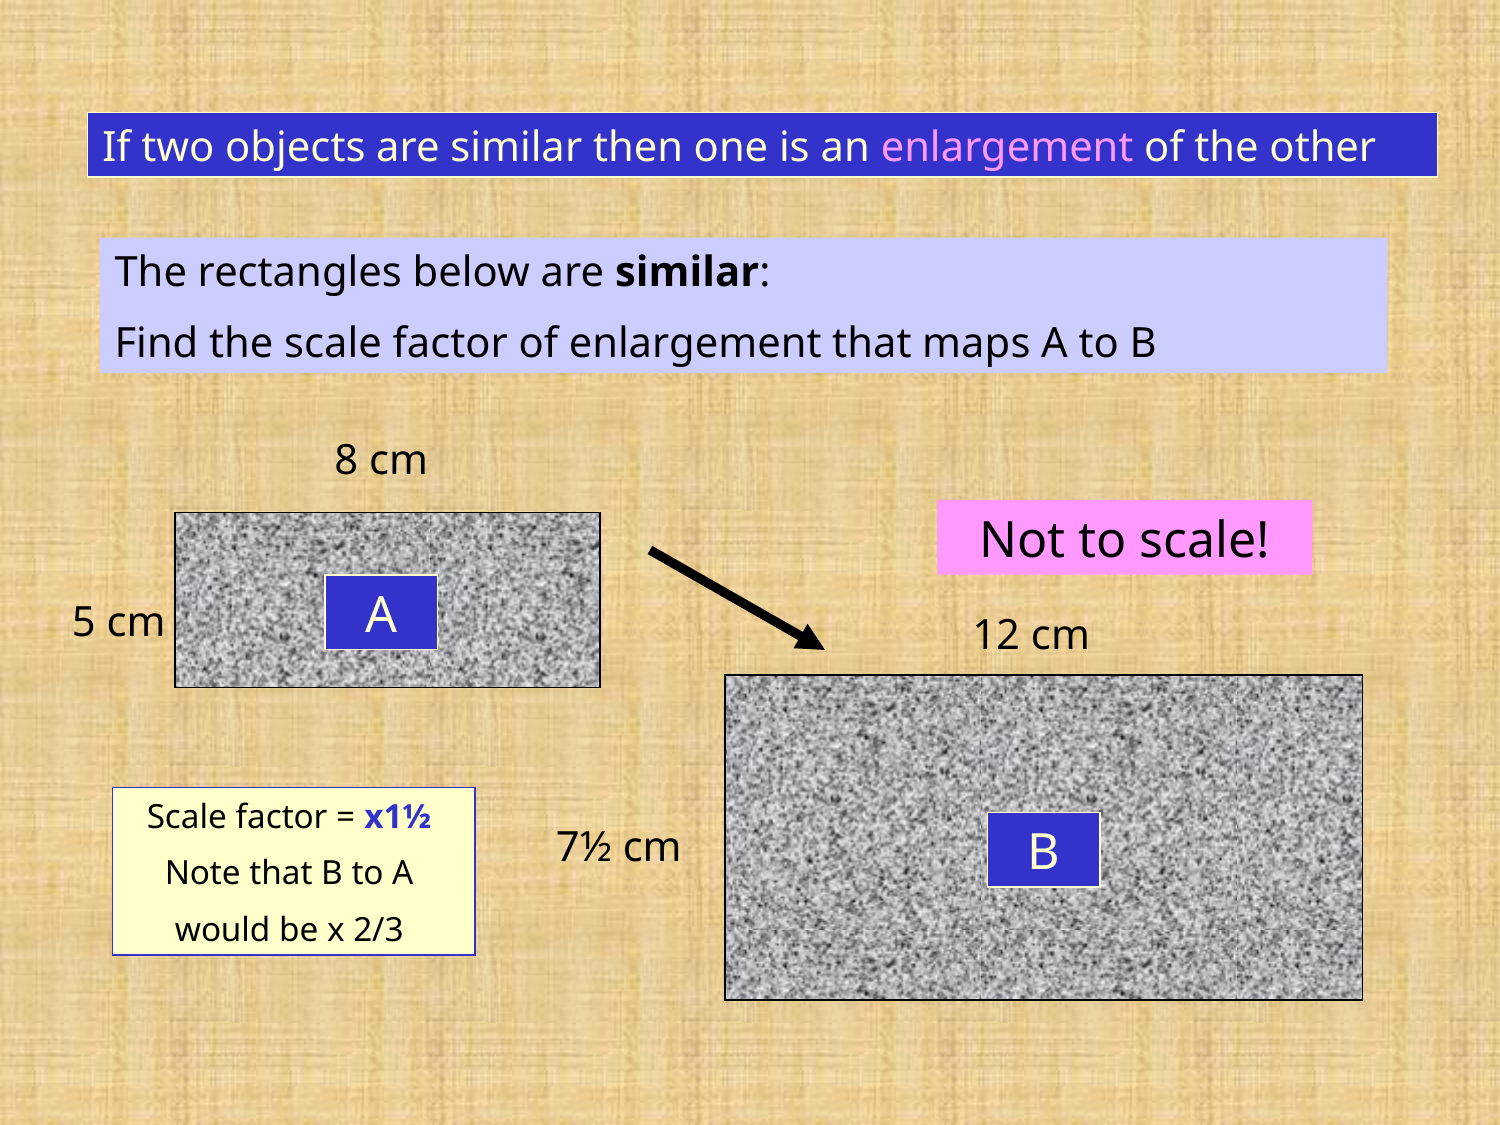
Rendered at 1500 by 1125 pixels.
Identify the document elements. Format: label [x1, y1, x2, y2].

picture [0, 0, 1500, 1125]
text_box [37, 112, 1438, 1001]
